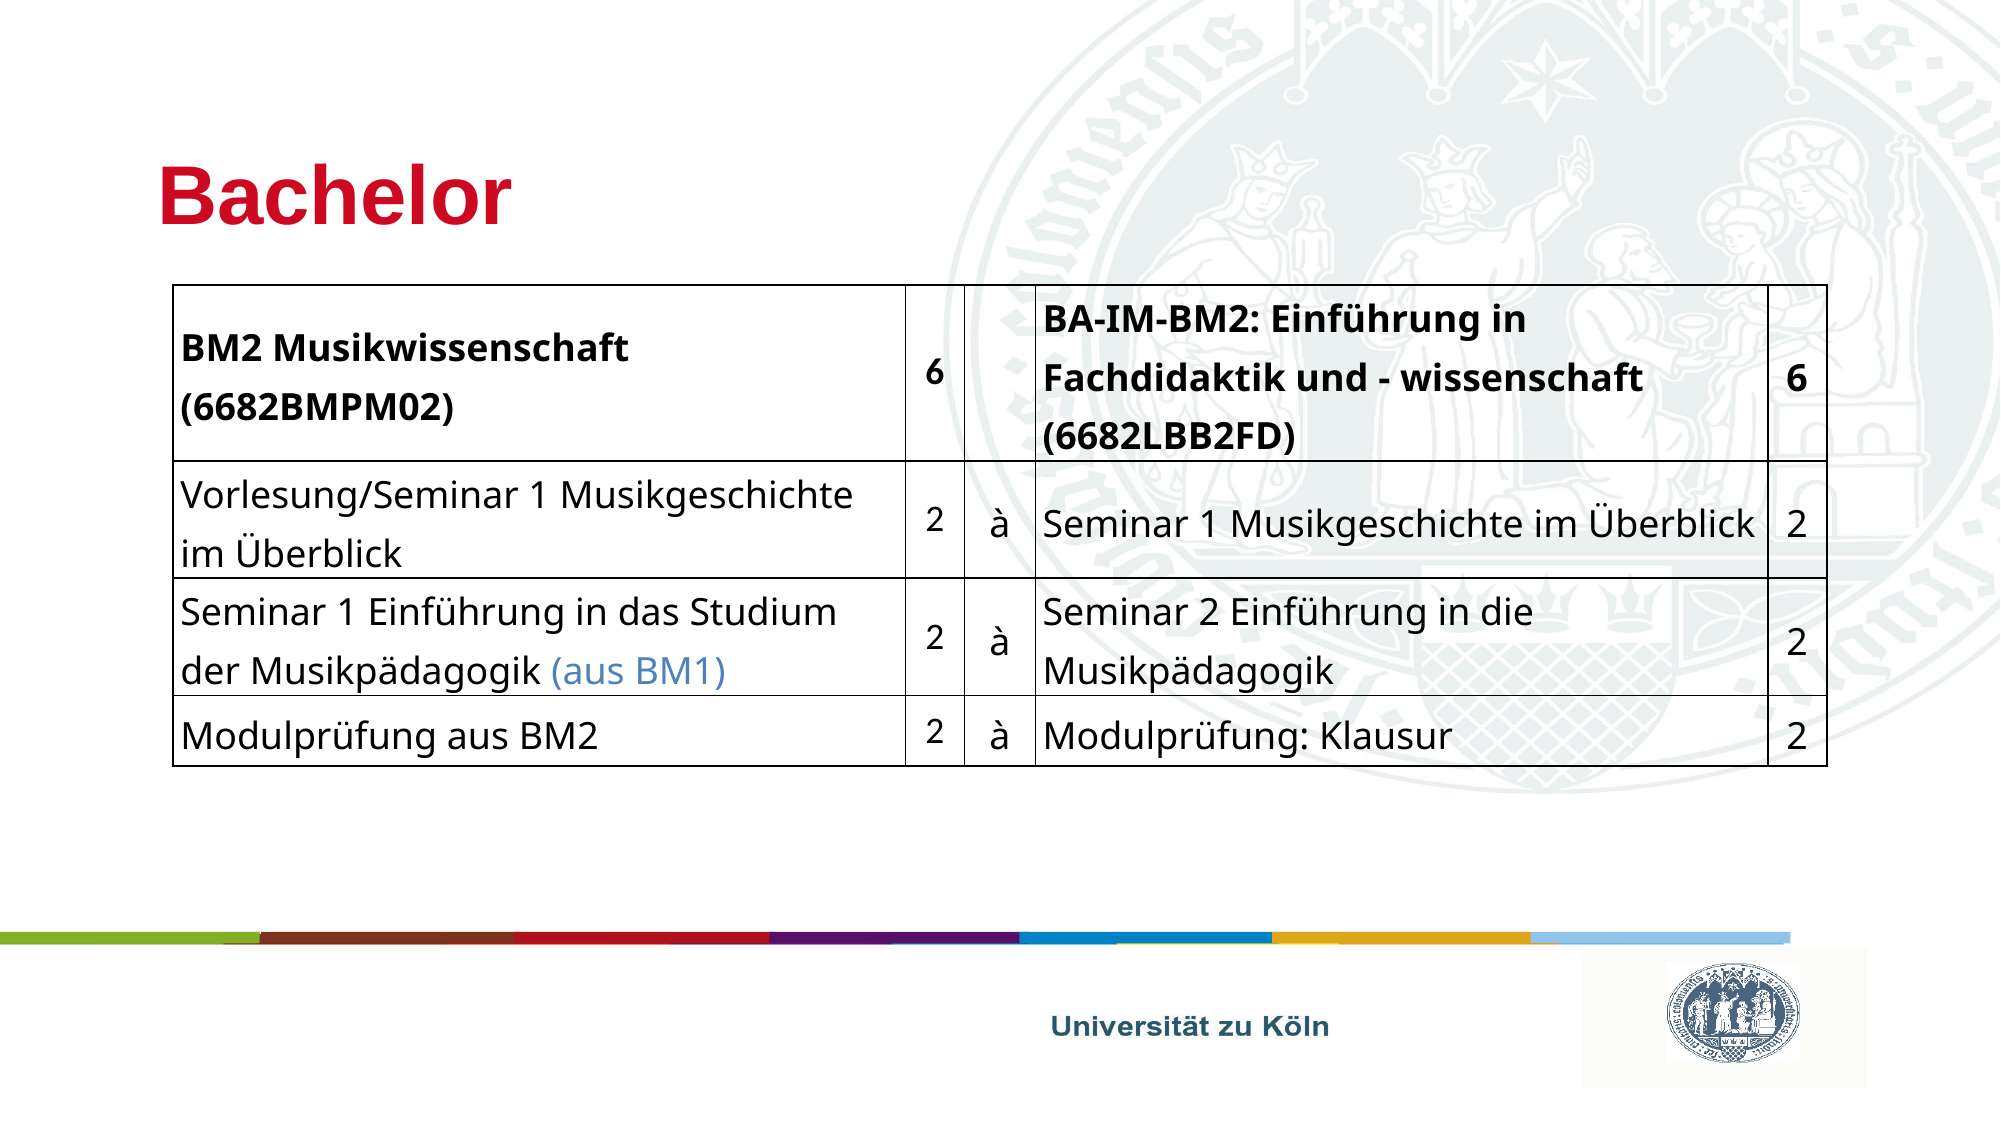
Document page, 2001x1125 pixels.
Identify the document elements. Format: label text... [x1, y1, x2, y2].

table_cell Modulprüfung: Klausur [1036, 696, 1767, 765]
table_cell à [965, 579, 1035, 695]
table_cell Modulprüfung aus BM2 [174, 696, 905, 765]
table_header 6 [906, 286, 964, 460]
table_cell 2 [1769, 579, 1826, 695]
table_cell à [965, 696, 1035, 765]
table_header BA-IM-BM2: Einführung in Fachdidaktik und - wissenschaft (6682LBB2FD) [1036, 286, 1767, 460]
table_cell Seminar 1 Einführung in das Studium der Musikpädagogik (aus BM1) [174, 579, 905, 695]
table_cell 2 [906, 579, 964, 695]
picture [0, 0, 2001, 1125]
table_cell 2 [1769, 696, 1826, 765]
table_cell 2 [1769, 462, 1826, 577]
table_cell 2 [906, 696, 964, 765]
title Bachelor [149, 96, 1851, 286]
table_cell Seminar 2 Einführung in die Musikpädagogik [1036, 579, 1767, 695]
table_cell 2 [906, 462, 964, 577]
table_header [965, 286, 1035, 460]
table_header 6 [1769, 286, 1826, 460]
table_header BM2 Musikwissenschaft (6682BMPM02) [174, 286, 905, 460]
table_cell Seminar 1 Musikgeschichte im Überblick [1036, 462, 1767, 577]
table_cell Vorlesung/Seminar 1 Musikgeschichte im Überblick [174, 462, 905, 577]
table_cell à [965, 462, 1035, 577]
